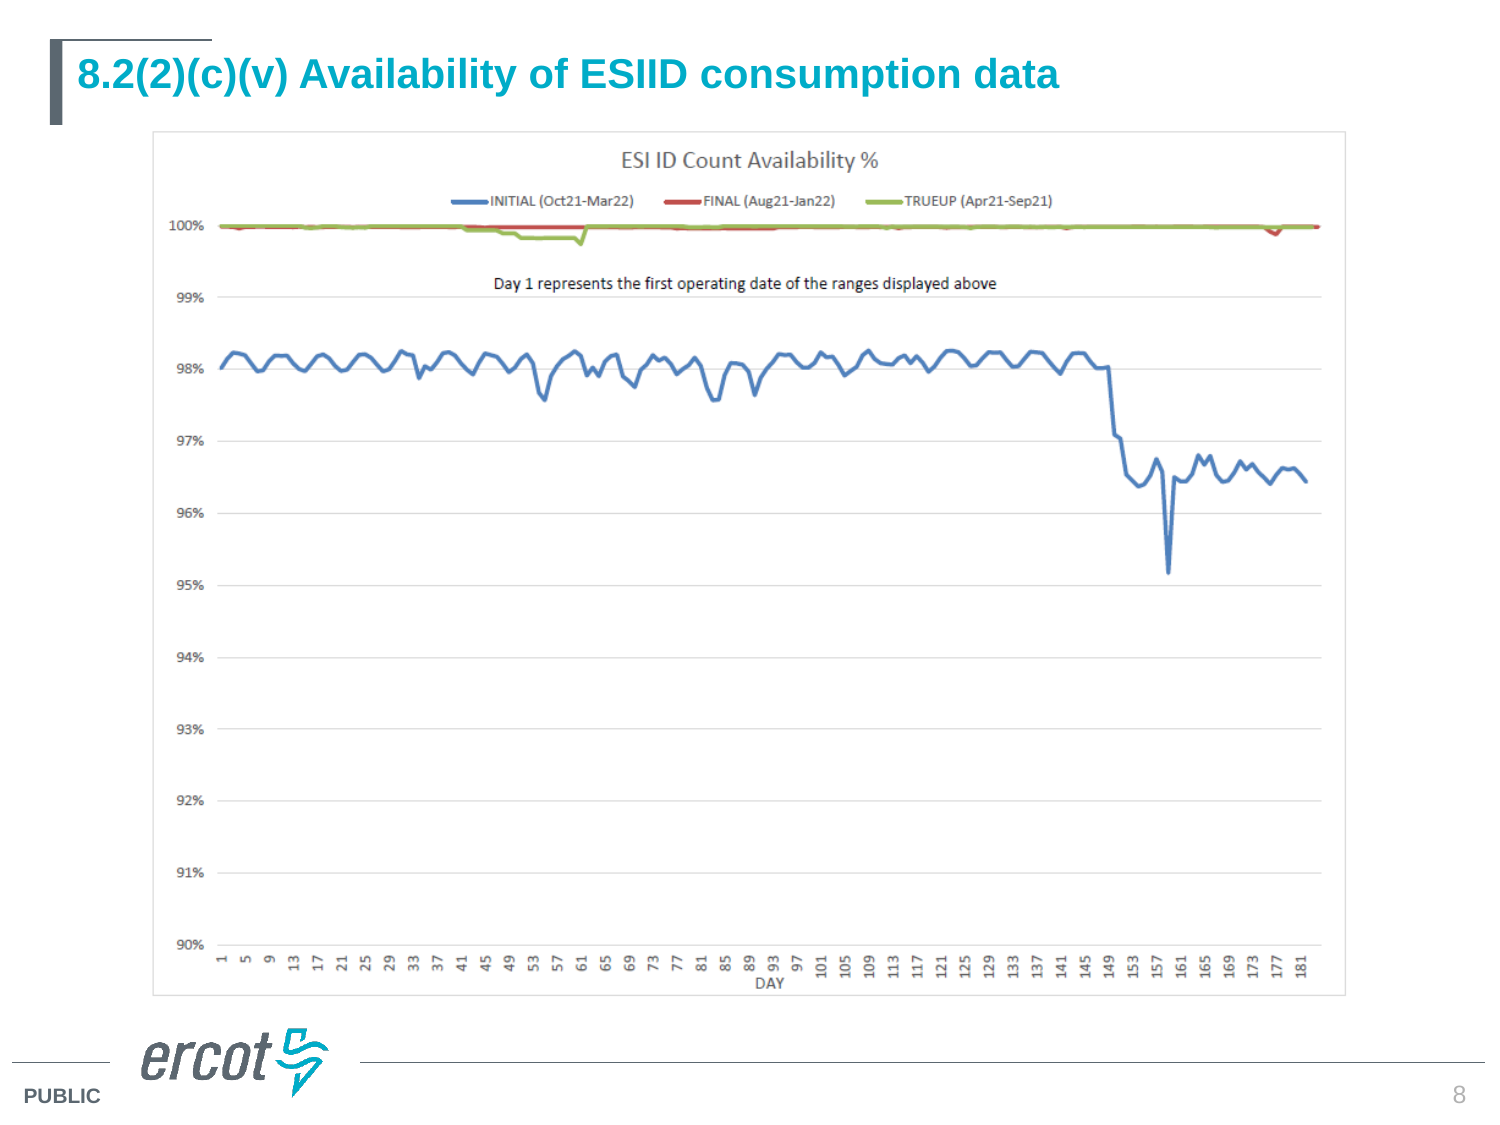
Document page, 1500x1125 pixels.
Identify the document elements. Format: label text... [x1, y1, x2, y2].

slide_number 8 [1437, 1076, 1475, 1112]
picture [148, 123, 1352, 1002]
title 8.2(2)(c)(v) Availability of ESIID consumption data [62, 39, 1450, 228]
picture [137, 1024, 332, 1100]
